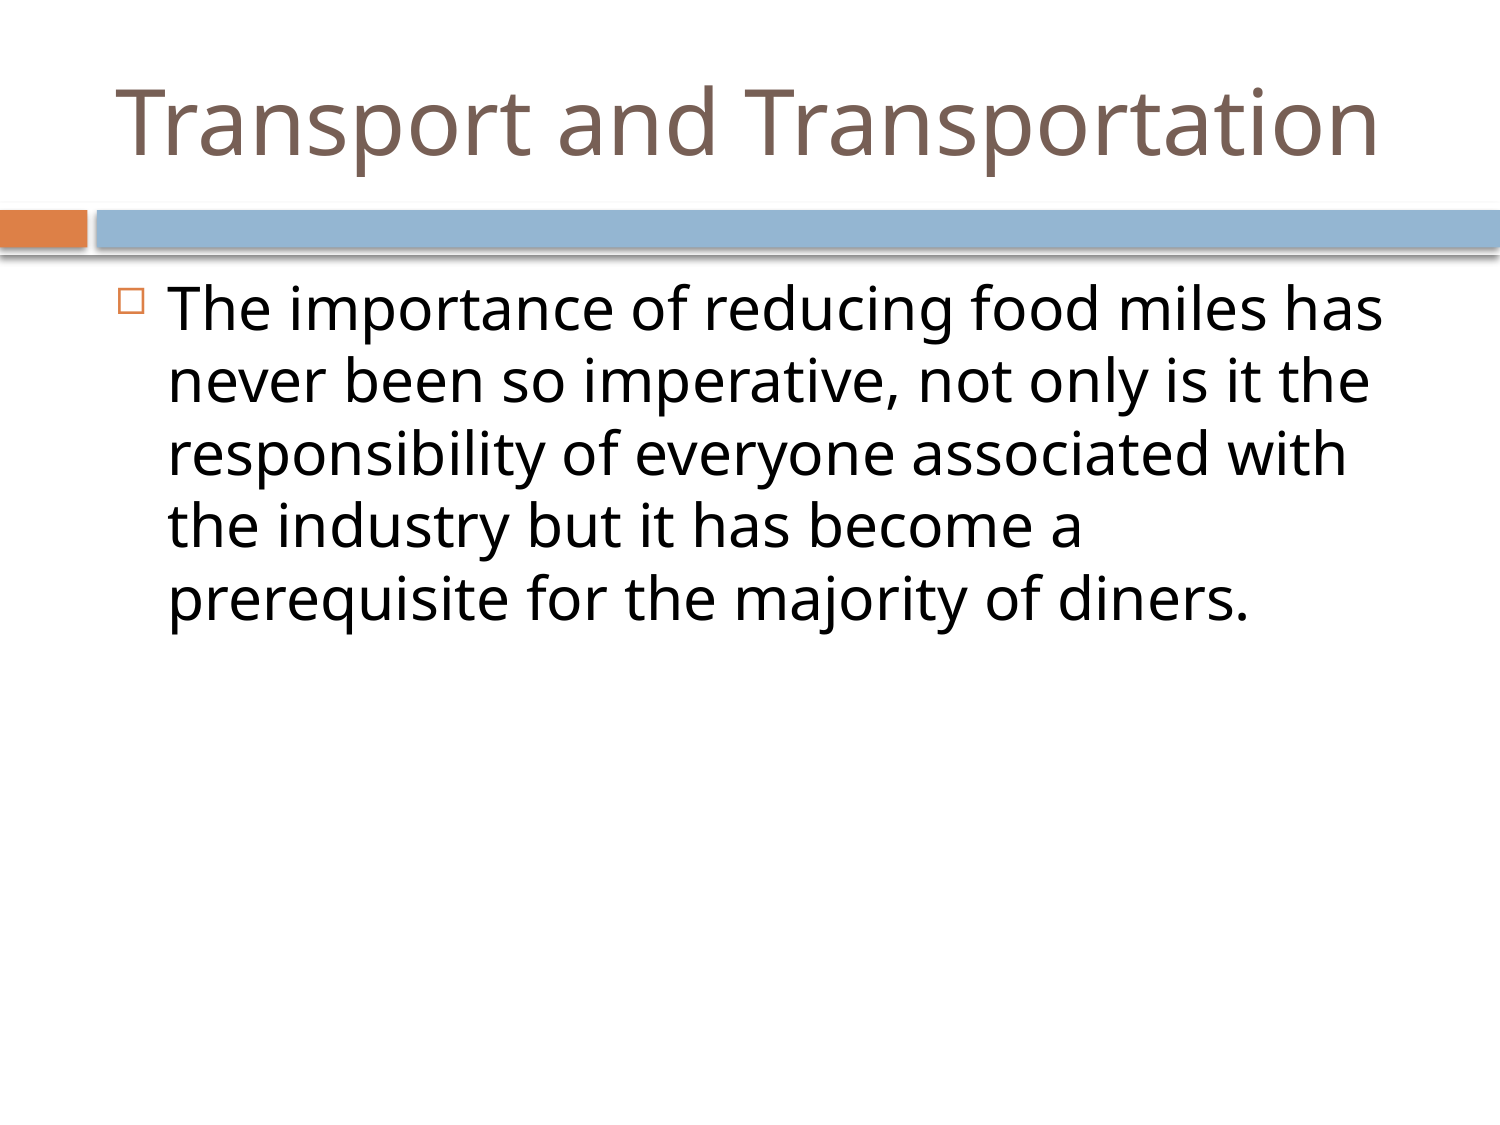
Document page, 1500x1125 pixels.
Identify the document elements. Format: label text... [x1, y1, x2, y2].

title Transport and Transportation [100, 37, 1438, 200]
list The importance of reducing food miles has never been so imperative, not only is it the responsibility of everyone associated with the industry but it has become a prerequisite for the majority of diners. [100, 262, 1438, 1000]
